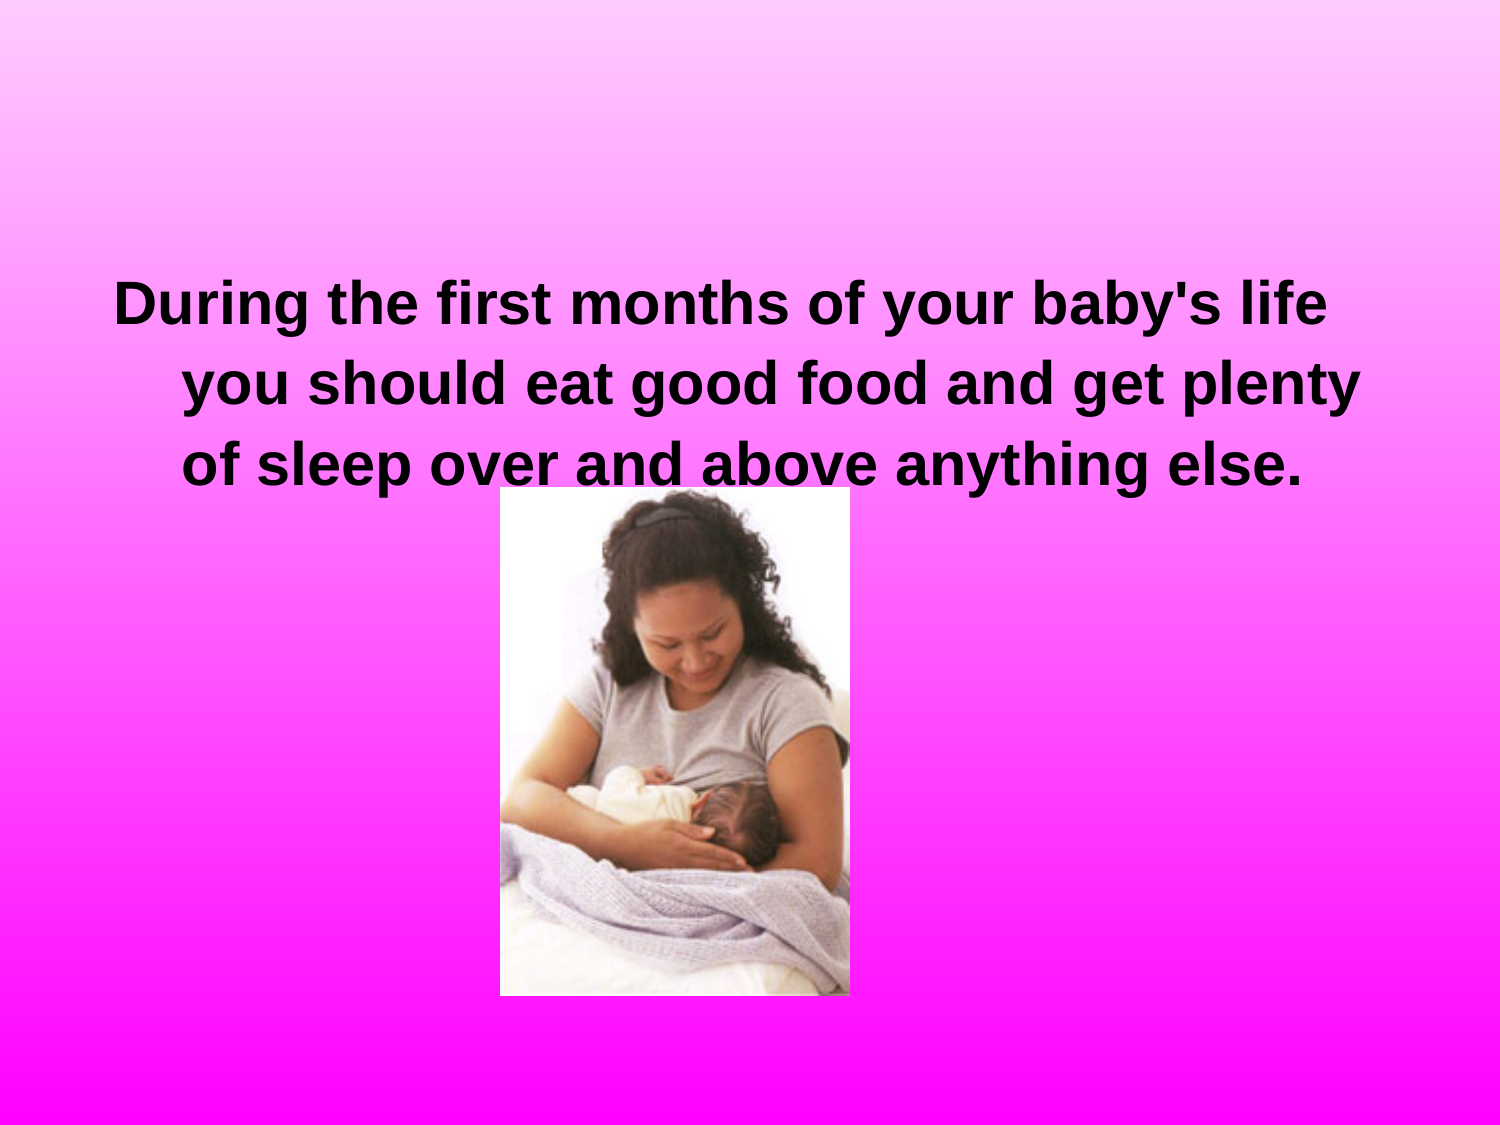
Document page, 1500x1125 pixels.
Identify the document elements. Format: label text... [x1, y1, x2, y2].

text_box During the first months of your baby's life you should eat good food and get plenty of sleep over and above anything else. [37, 174, 1400, 588]
picture [499, 487, 851, 996]
